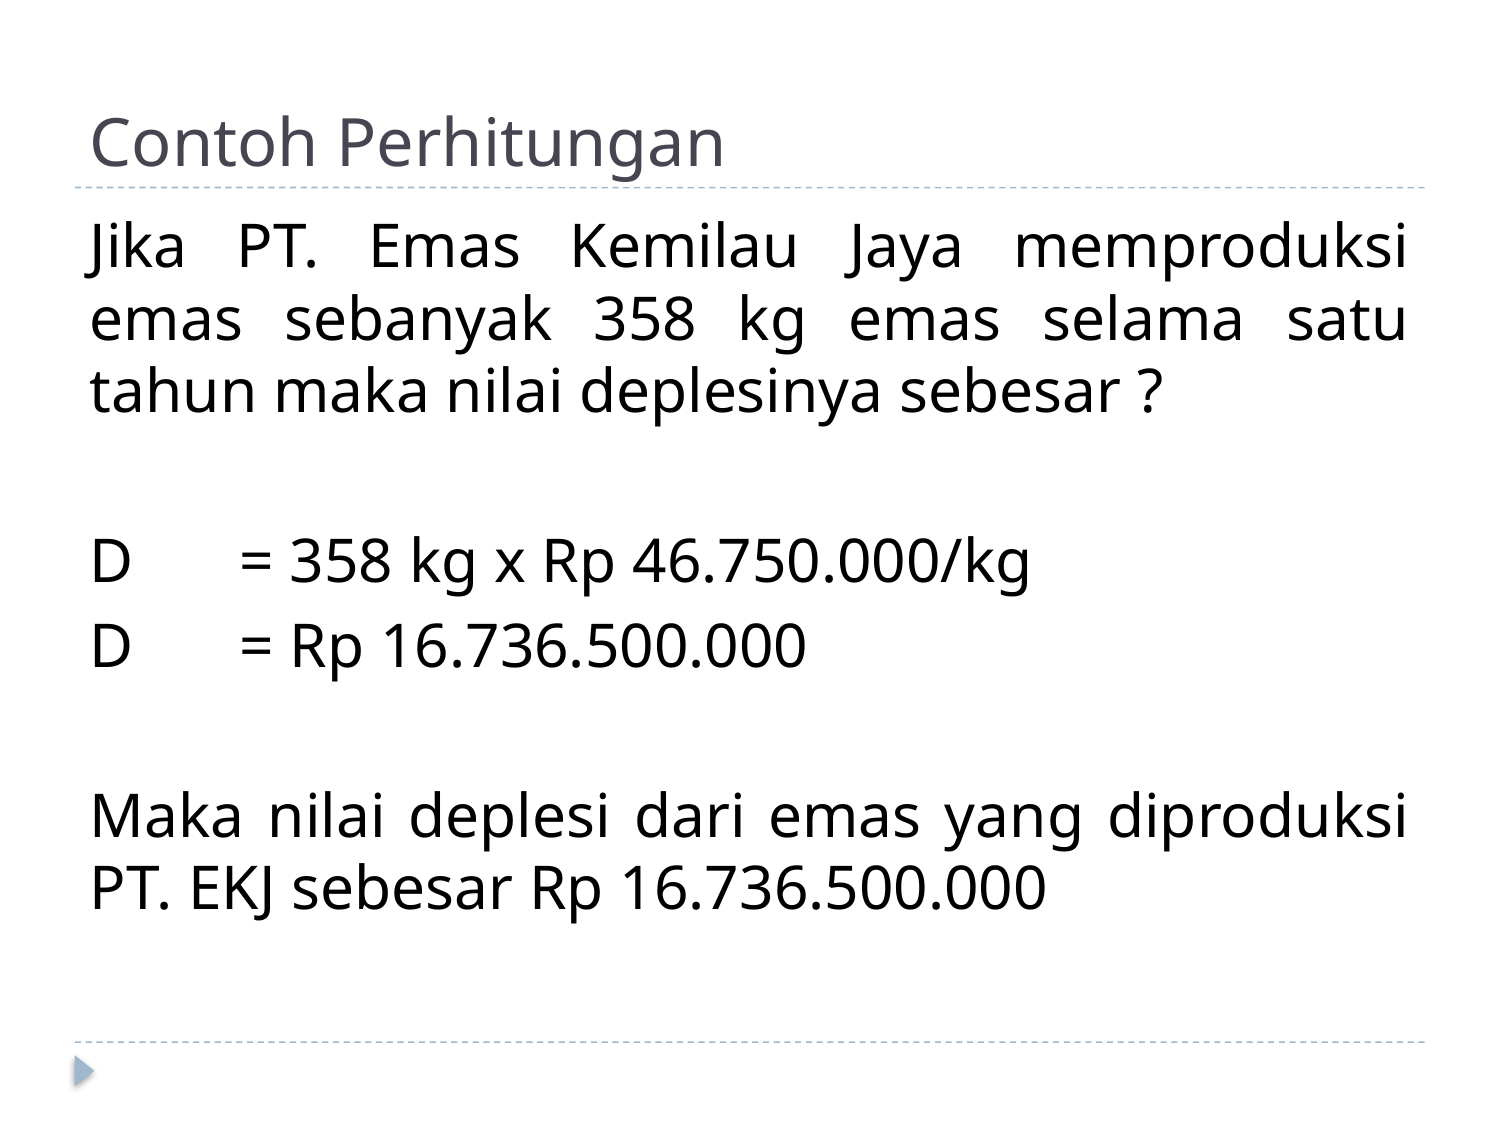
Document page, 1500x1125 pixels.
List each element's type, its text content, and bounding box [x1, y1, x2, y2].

list Jika PT. Emas Kemilau Jaya memproduksi emas sebanyak 358 kg emas selama satu tahun maka nilai deplesinya sebesar ? D = 358 kg x Rp 46.750.000/kg D = Rp 16.736.500.000 Maka nilai deplesi dari emas yang diproduksi PT. EKJ sebesar Rp 16.736.500.000 [75, 200, 1425, 1010]
title Contoh Perhitungan [75, 24, 1425, 188]
